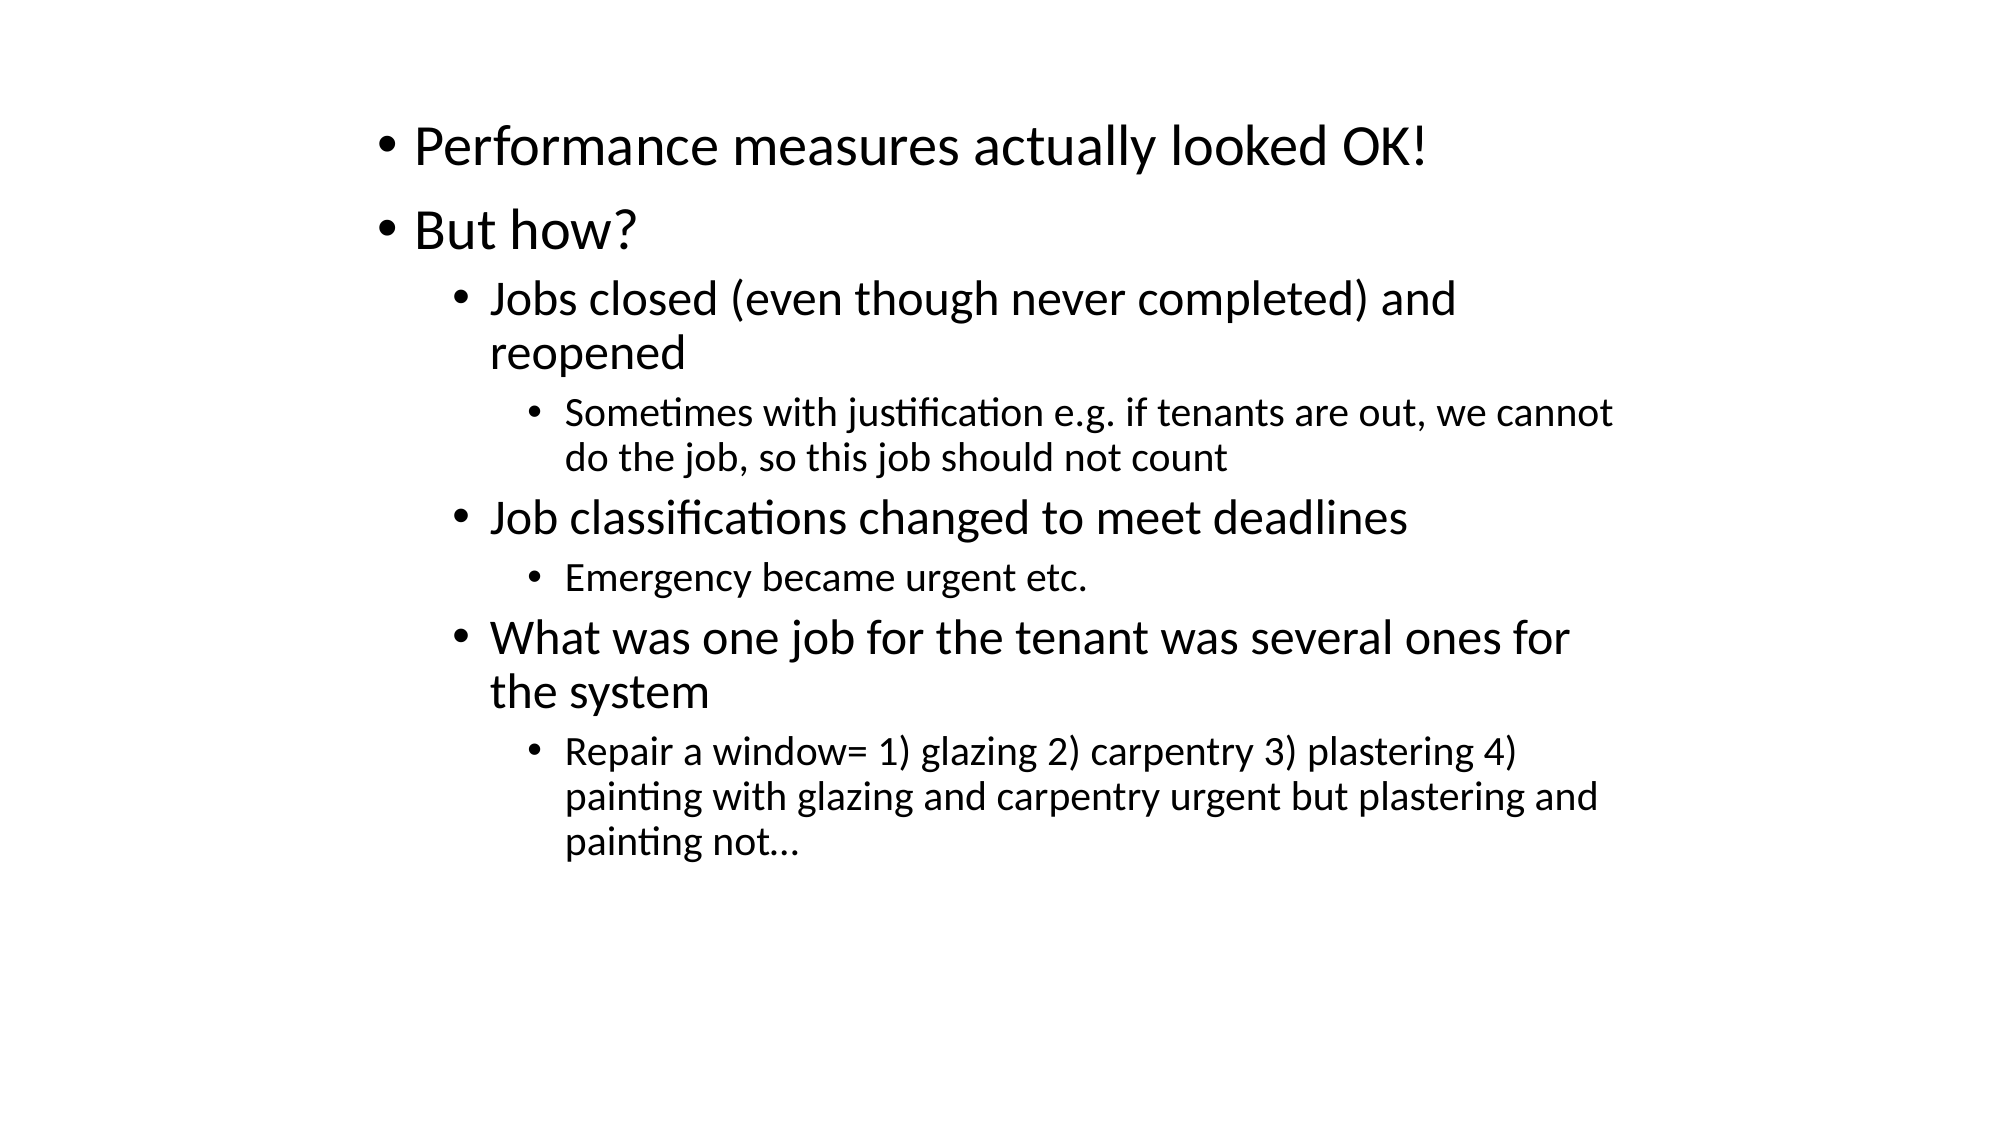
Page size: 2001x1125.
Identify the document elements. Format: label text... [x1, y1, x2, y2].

list Performance measures actually looked OK! But how? Jobs closed (even though never completed) and reopened Sometimes with justification e.g. if tenants are out, we cannot do the job, so this job should not count Job classifications changed to meet deadlines Emergency became urgent etc. What was one job for the tenant was several ones for the system Repair a window= 1) glazing 2) carpentry 3) plastering 4) painting with glazing and carpentry urgent but plastering and painting not… [362, 107, 1638, 958]
